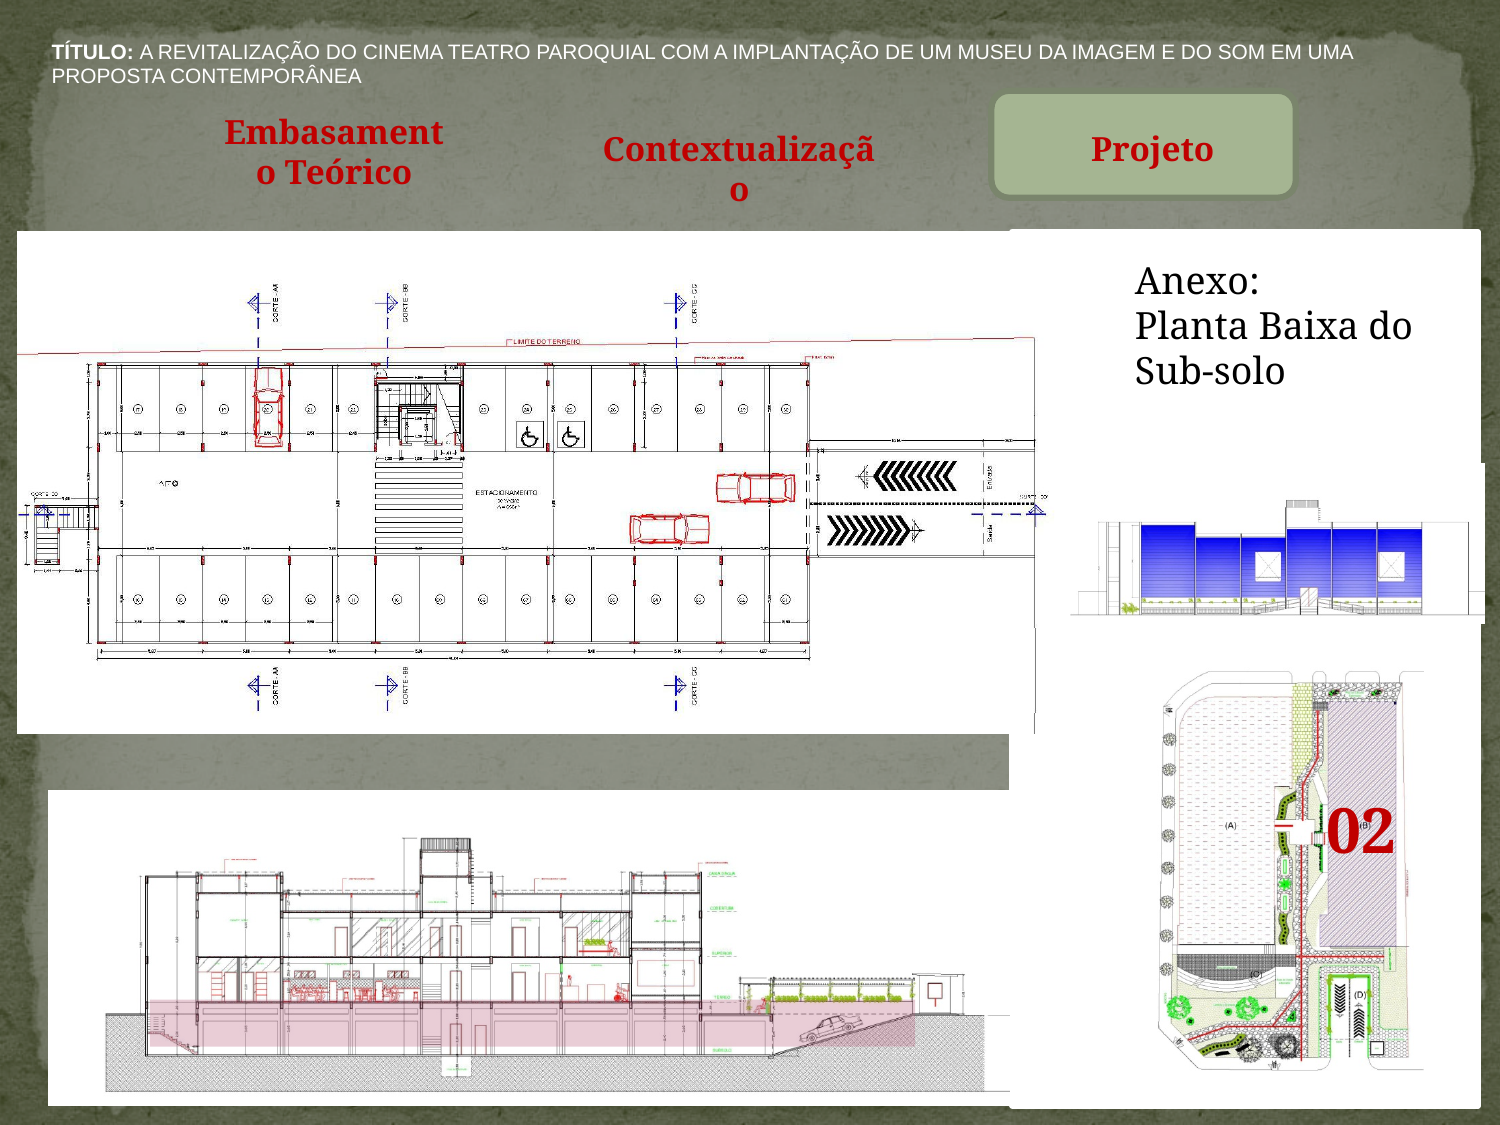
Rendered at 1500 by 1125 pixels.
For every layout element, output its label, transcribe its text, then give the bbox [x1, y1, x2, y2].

text_box [1009, 632, 1481, 1109]
text_box Contextualização [587, 120, 892, 216]
text_box Anexo: Planta Baixa do Sub-solo [1120, 250, 1436, 400]
picture [1151, 661, 1424, 1088]
text_box Projeto [1012, 120, 1294, 176]
picture [48, 790, 1010, 1106]
text_box [1083, 229, 1481, 454]
text_box [988, 87, 1299, 201]
text_box TÍTULO: A REVITALIZAÇÃO DO CINEMA TEATRO PAROQUIAL COM A IMPLANTAÇÃO DE UM MUSEU DA IMAGEM E DO SOM EM UMA PROPOSTA CONTEMPORÂNEA [36, 30, 1478, 229]
picture [17, 231, 1485, 734]
text_box Embasamento Teórico [206, 103, 462, 199]
